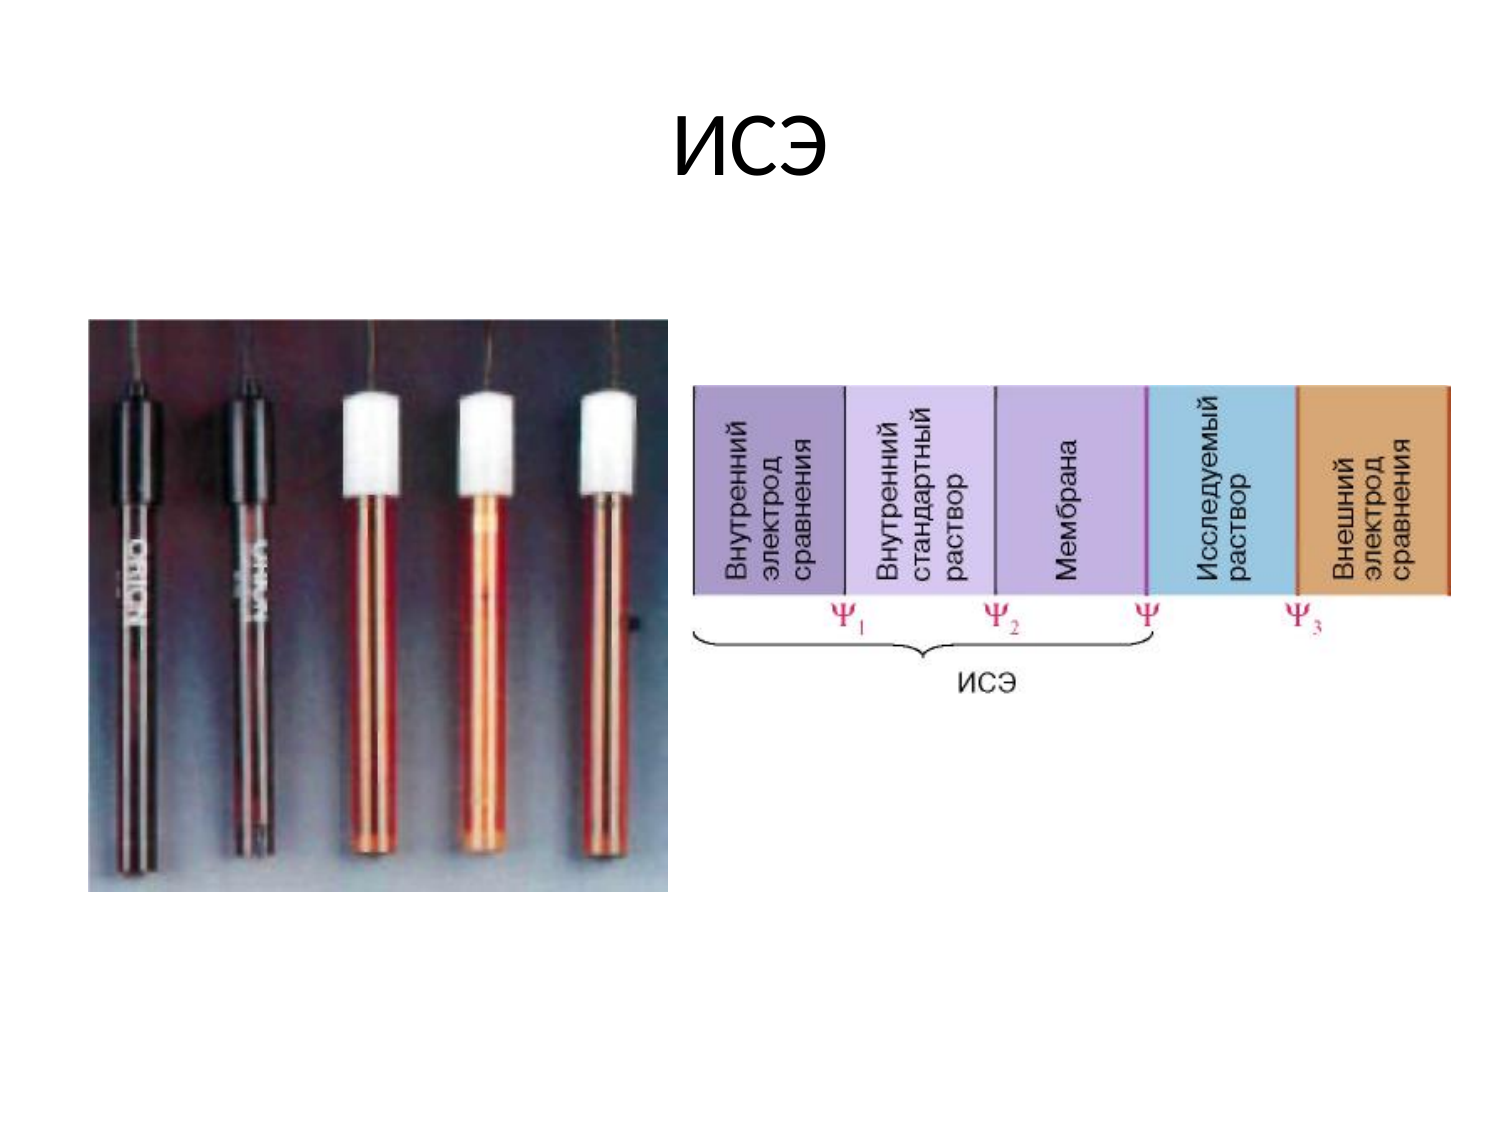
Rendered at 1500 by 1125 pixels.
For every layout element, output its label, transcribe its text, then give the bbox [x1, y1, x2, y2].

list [690, 385, 1451, 698]
title ИСЭ [75, 45, 1425, 233]
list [88, 319, 668, 892]
